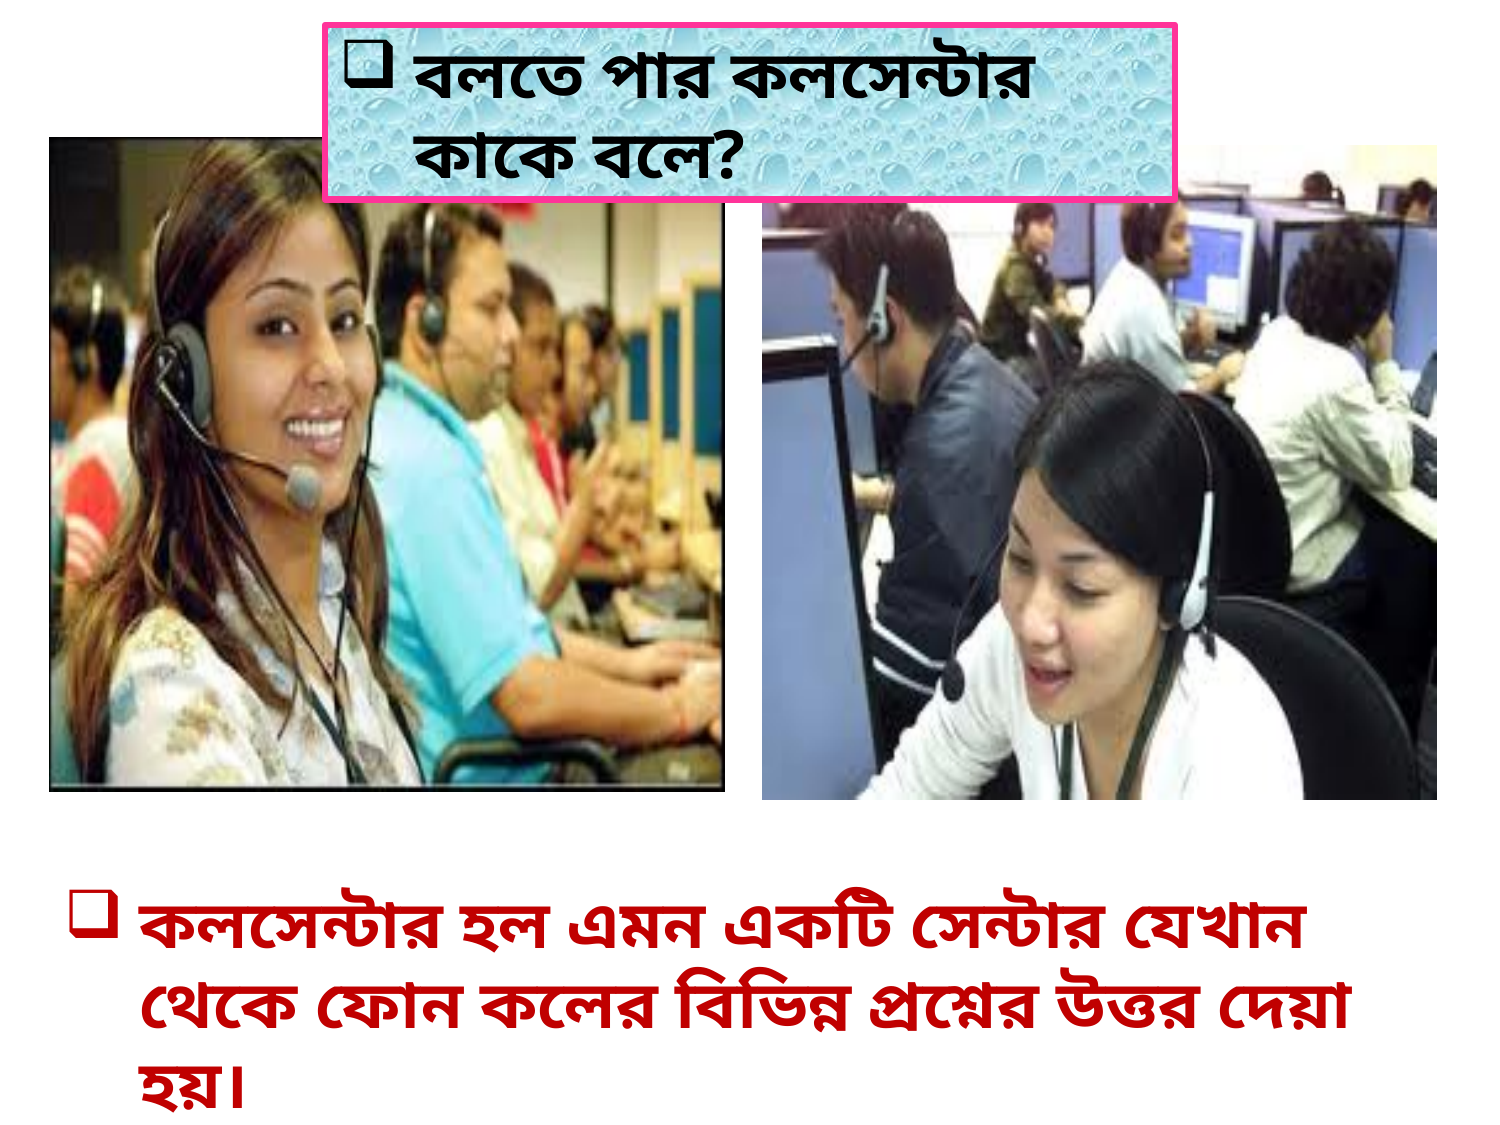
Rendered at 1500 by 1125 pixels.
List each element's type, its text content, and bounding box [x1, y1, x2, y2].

text_box বলতে পার কলসেন্টার কাকে বলে? [324, 24, 1175, 200]
text_box কলসেন্টার হল এমন একটি সেন্টার যেখান থেকে ফোন কলের বিভিন্ন প্রশ্নের উত্তর দেয়া হয়। [49, 874, 1437, 1125]
picture [48, 137, 726, 793]
picture [762, 145, 1437, 801]
